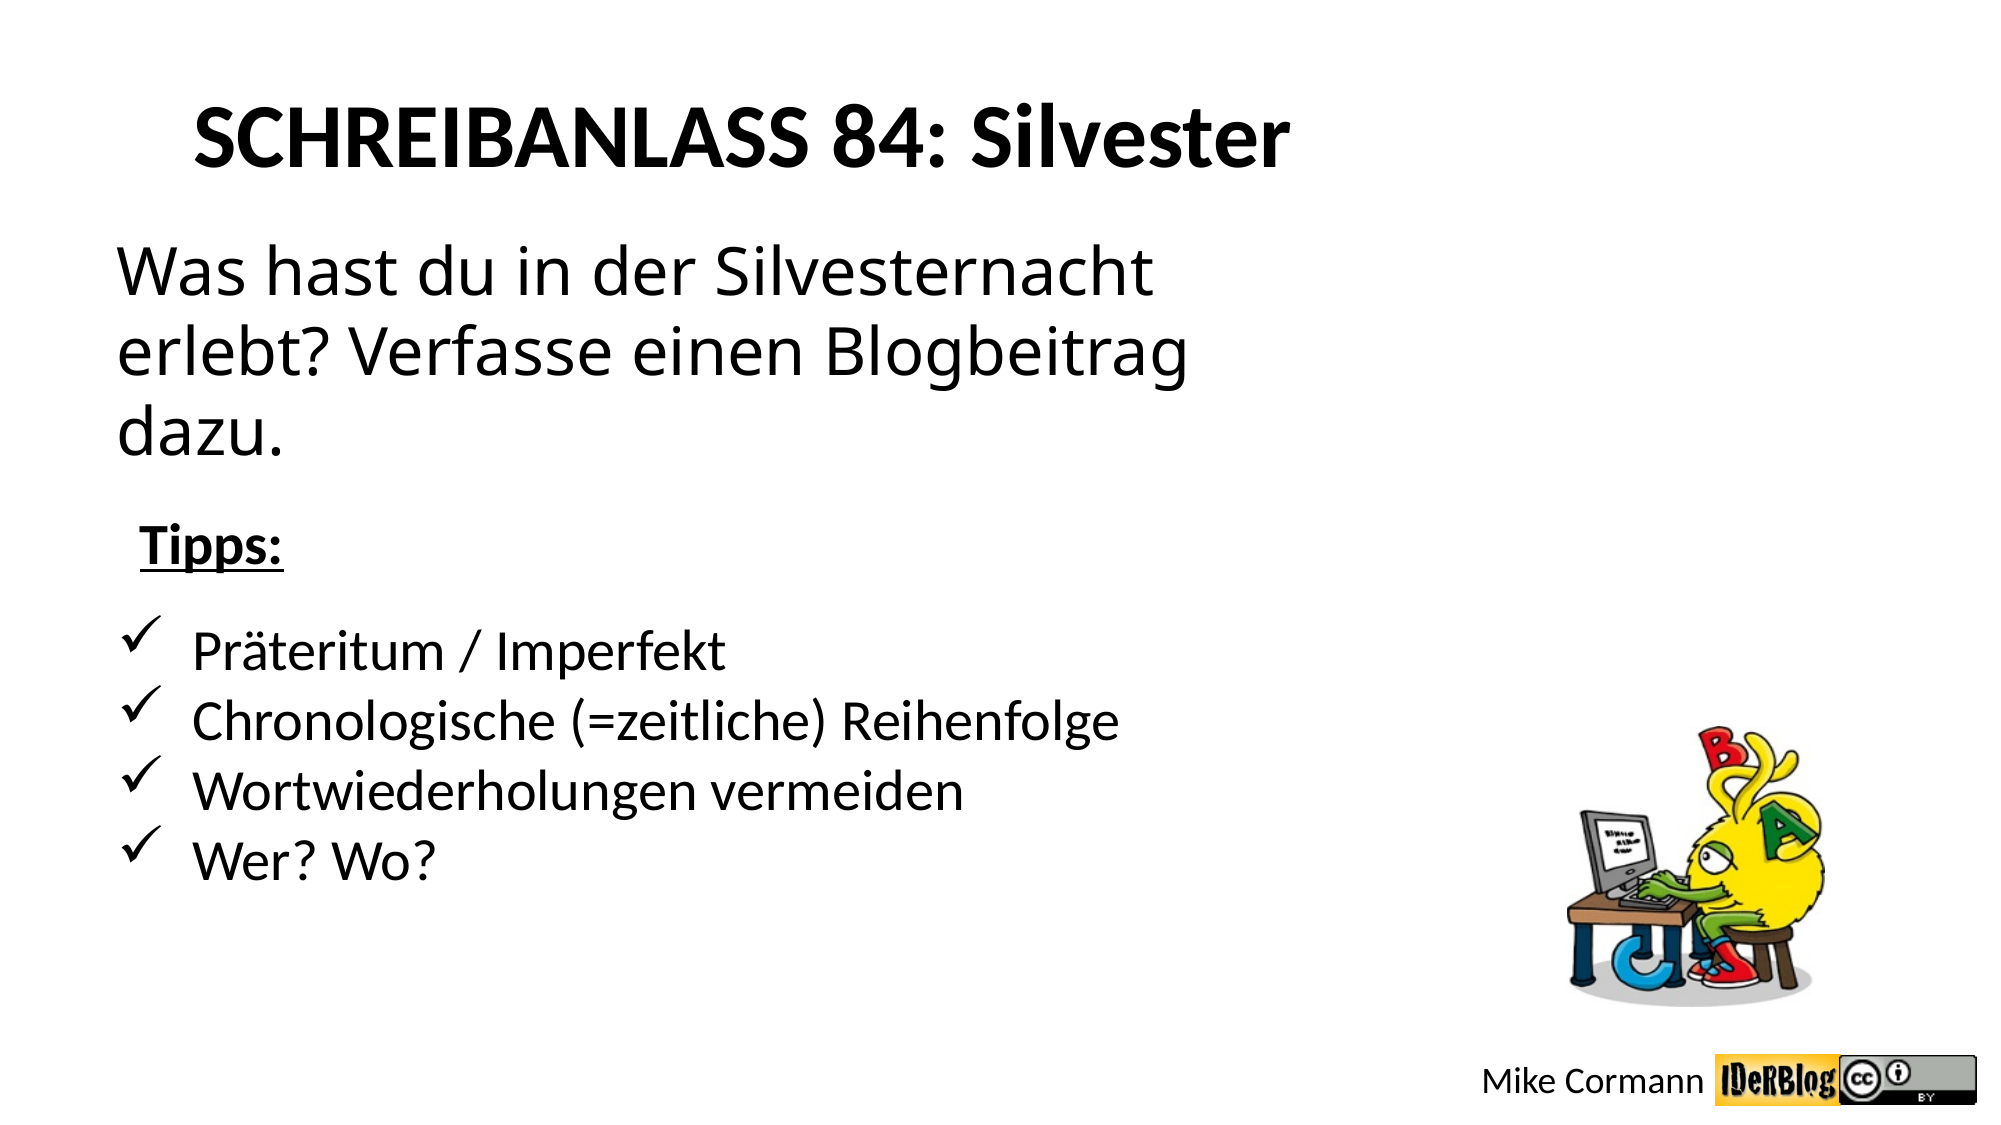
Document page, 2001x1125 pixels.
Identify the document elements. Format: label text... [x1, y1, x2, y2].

text_box Was hast du in der Silvesternacht erlebt? Verfasse einen Blogbeitrag dazu. [102, 221, 1380, 477]
picture [1567, 726, 1825, 1007]
picture [1715, 1054, 1977, 1106]
text_box SCHREIBANLASS 84: Silvester [178, 67, 1330, 193]
text_box Tipps: [124, 498, 300, 584]
text_box Präteritum / Imperfekt Chronologische (=zeitliche) Reihenfolge Wortwiederholungen vermeiden Wer? Wo? [102, 604, 1255, 970]
